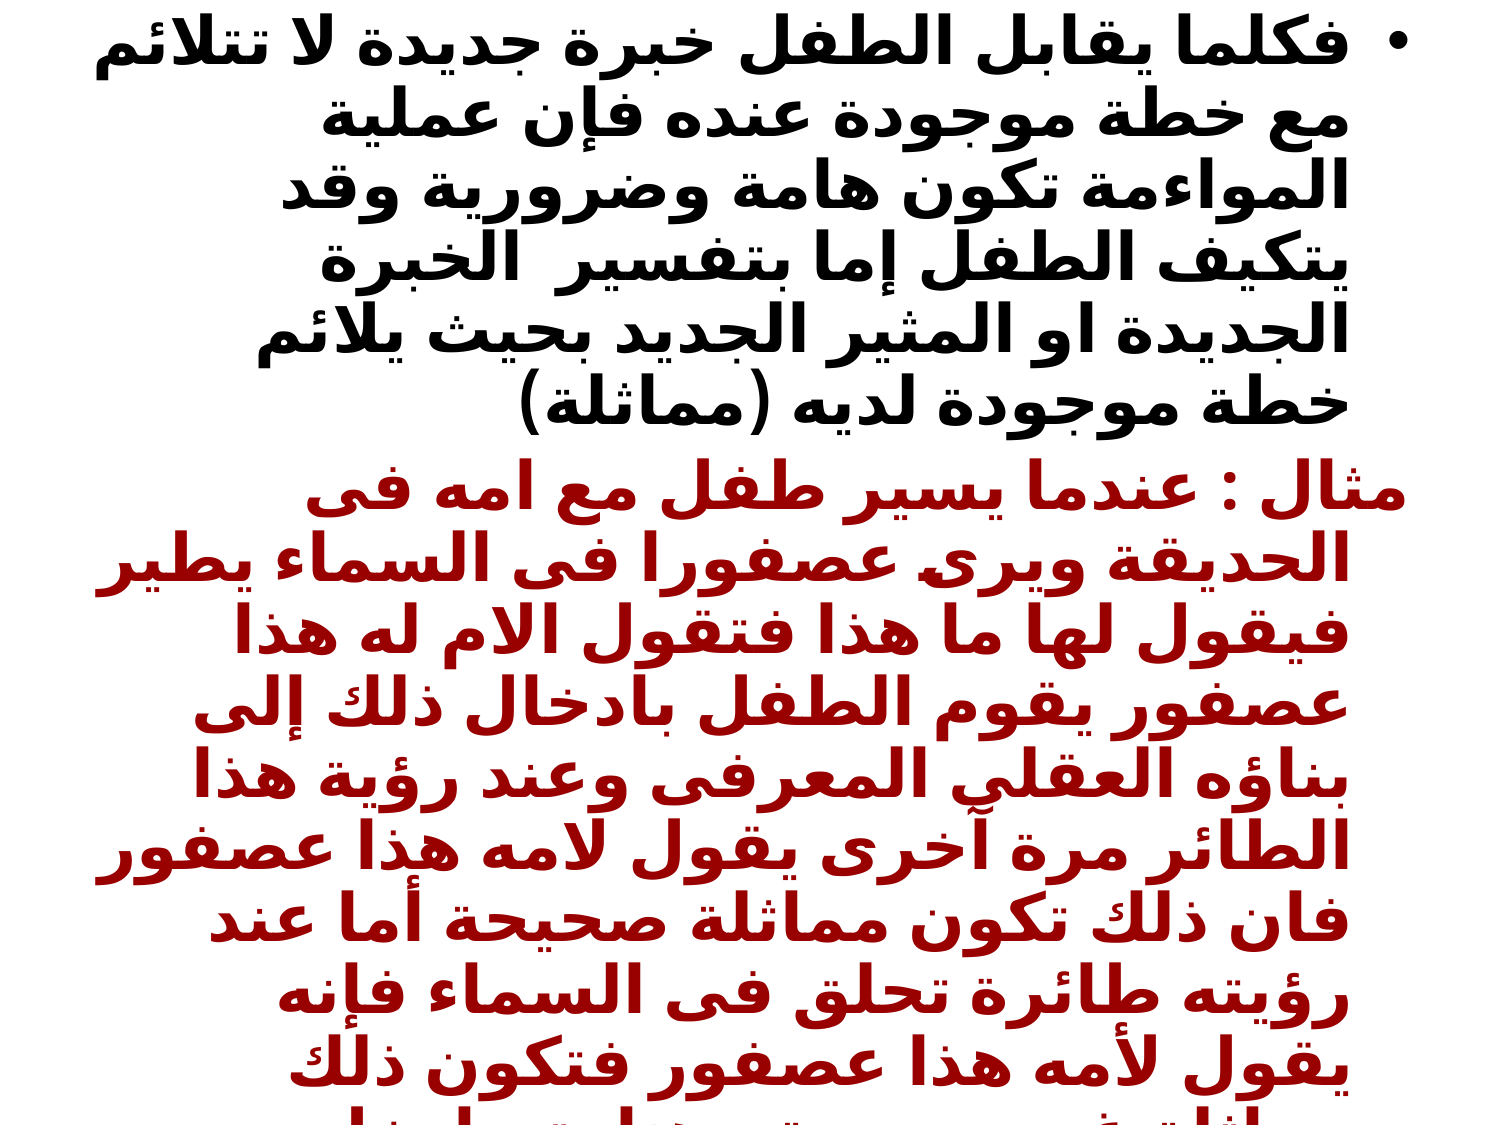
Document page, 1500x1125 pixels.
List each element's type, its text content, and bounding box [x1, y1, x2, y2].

text_box فكلما يقابل الطفل خبرة جديدة لا تتلائم مع خطة موجودة عنده فإن عملية المواءمة تكون هامة وضرورية وقد يتكيف الطفل إما بتفسير الخبرة الجديدة او المثير الجديد بحيث يلائم خطة موجودة لديه (مماثلة) مثال : عندما يسير طفل مع امه فى الحديقة ويرى عصفورا فى السماء يطير فيقول لها ما هذا فتقول الام له هذا عصفور يقوم الطفل بادخال ذلك إلى بناؤه العقلى المعرفى وعند رؤية هذا الطائر مرة آخرى يقول لامه هذا عصفور فان ذلك تكون مماثلة صحيحة أما عند رؤيته طائرة تحلق فى السماء فإنه يقول لأمه هذا عصفور فتكون ذلك مماثلة غير صحيحة وهنا يتم ادخل مفهوم جديد لديه ليتلائم مع الخبرة الجديدة التى اكتسبها وهنا تحدث المواءمة لكى تتناسب مع الخبرات الجديدة لدى الطفل . ومن خلال تك العمليتين يحدث تطور للأبنية العقلية المعرفية لدى الطفل [74, 0, 1425, 1125]
